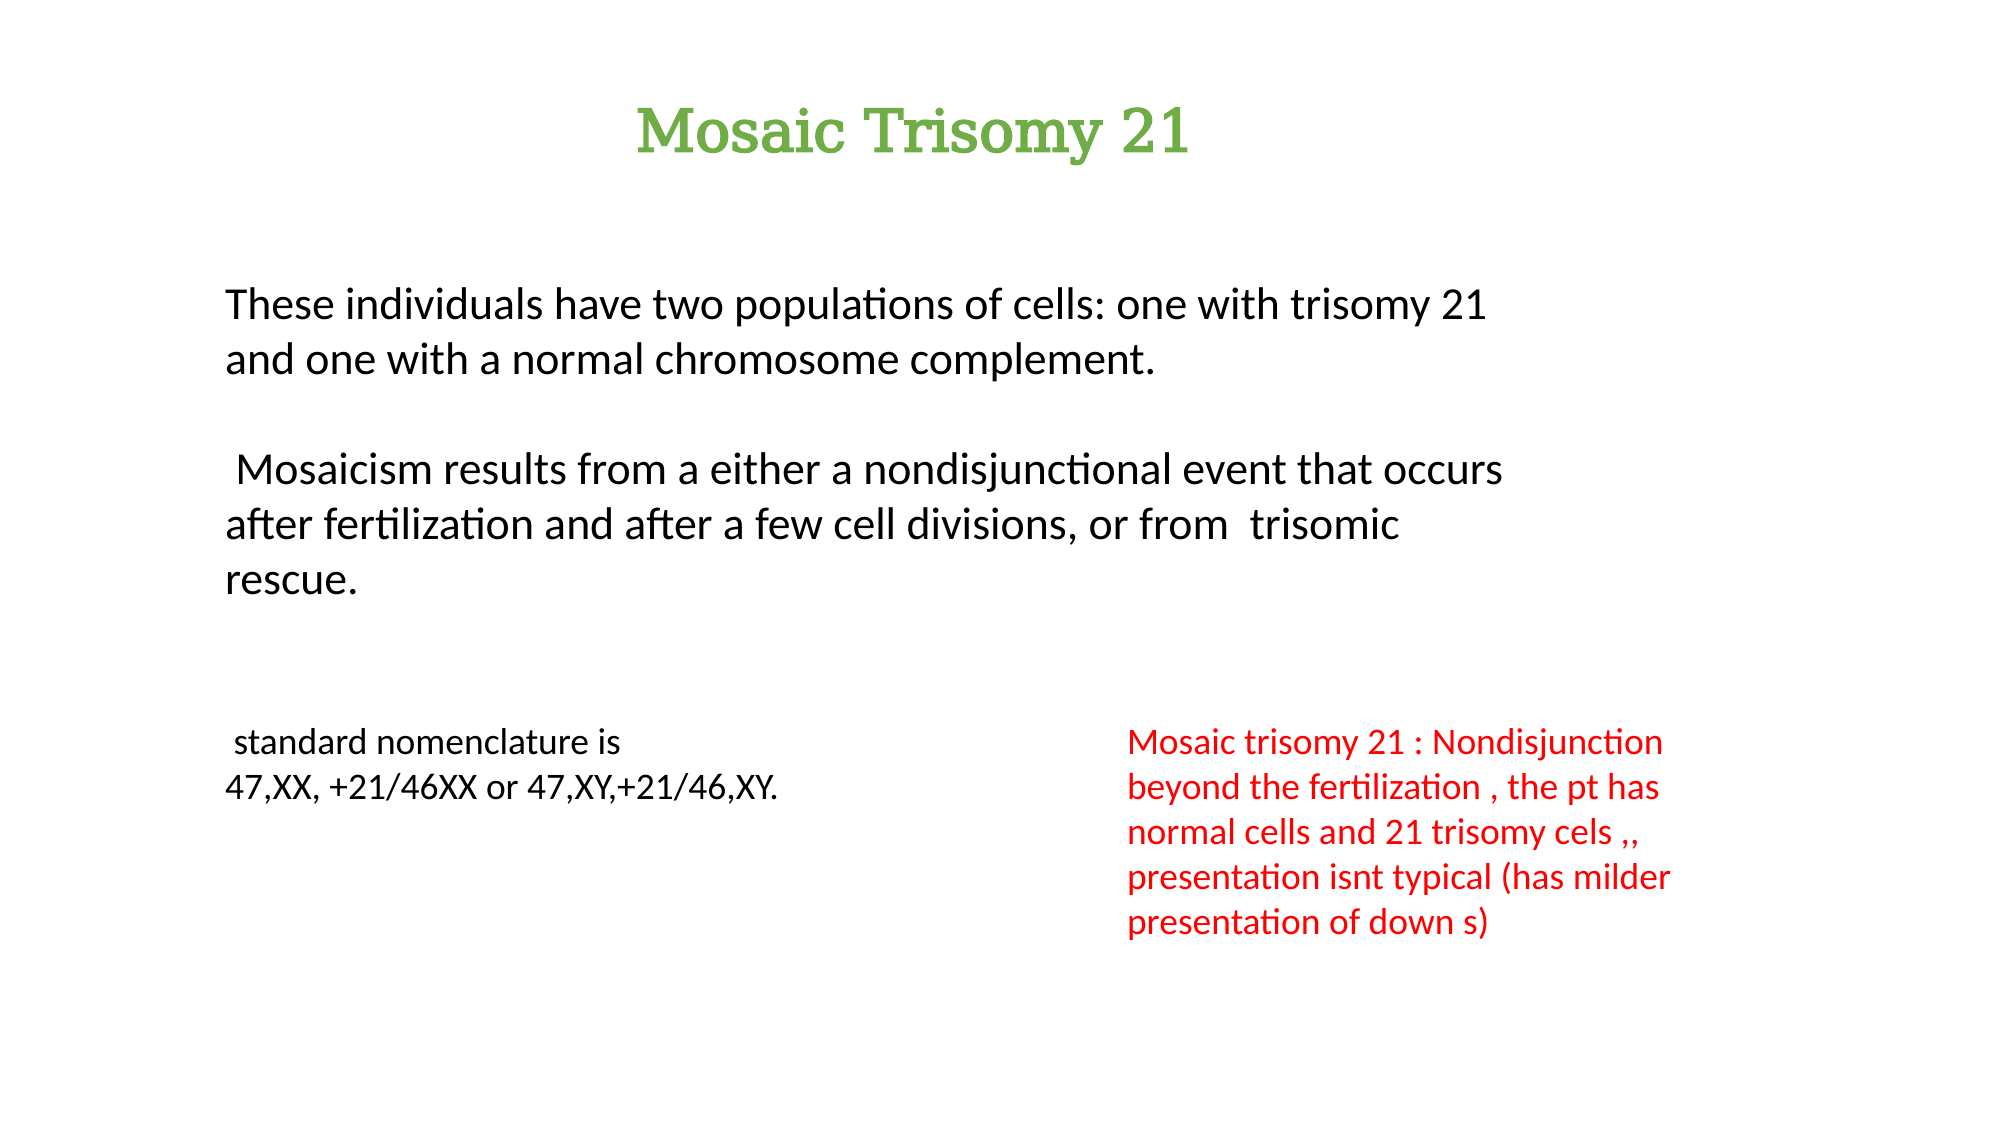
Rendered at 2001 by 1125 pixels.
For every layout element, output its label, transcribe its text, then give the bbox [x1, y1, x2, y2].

text_box standard nomenclature is 47,XX, +21/46XX or 47,XY,+21/46,XY. [210, 709, 980, 815]
text_box These individuals have two populations of cells: one with trisomy 21 and one with a normal chromosome complement. Mosaicism results from a either a nondisjunctional event that occurs after fertilization and after a few cell divisions, or from trisomic rescue. [210, 266, 1551, 612]
text_box Mosaic Trisomy 21 [315, 85, 1534, 171]
text_box Mosaic trisomy 21 : Nondisjunction beyond the fertilization , the pt has normal cells and 21 trisomy cels ,, presentation isnt typical (has milder presentation of down s) [1112, 709, 1700, 950]
